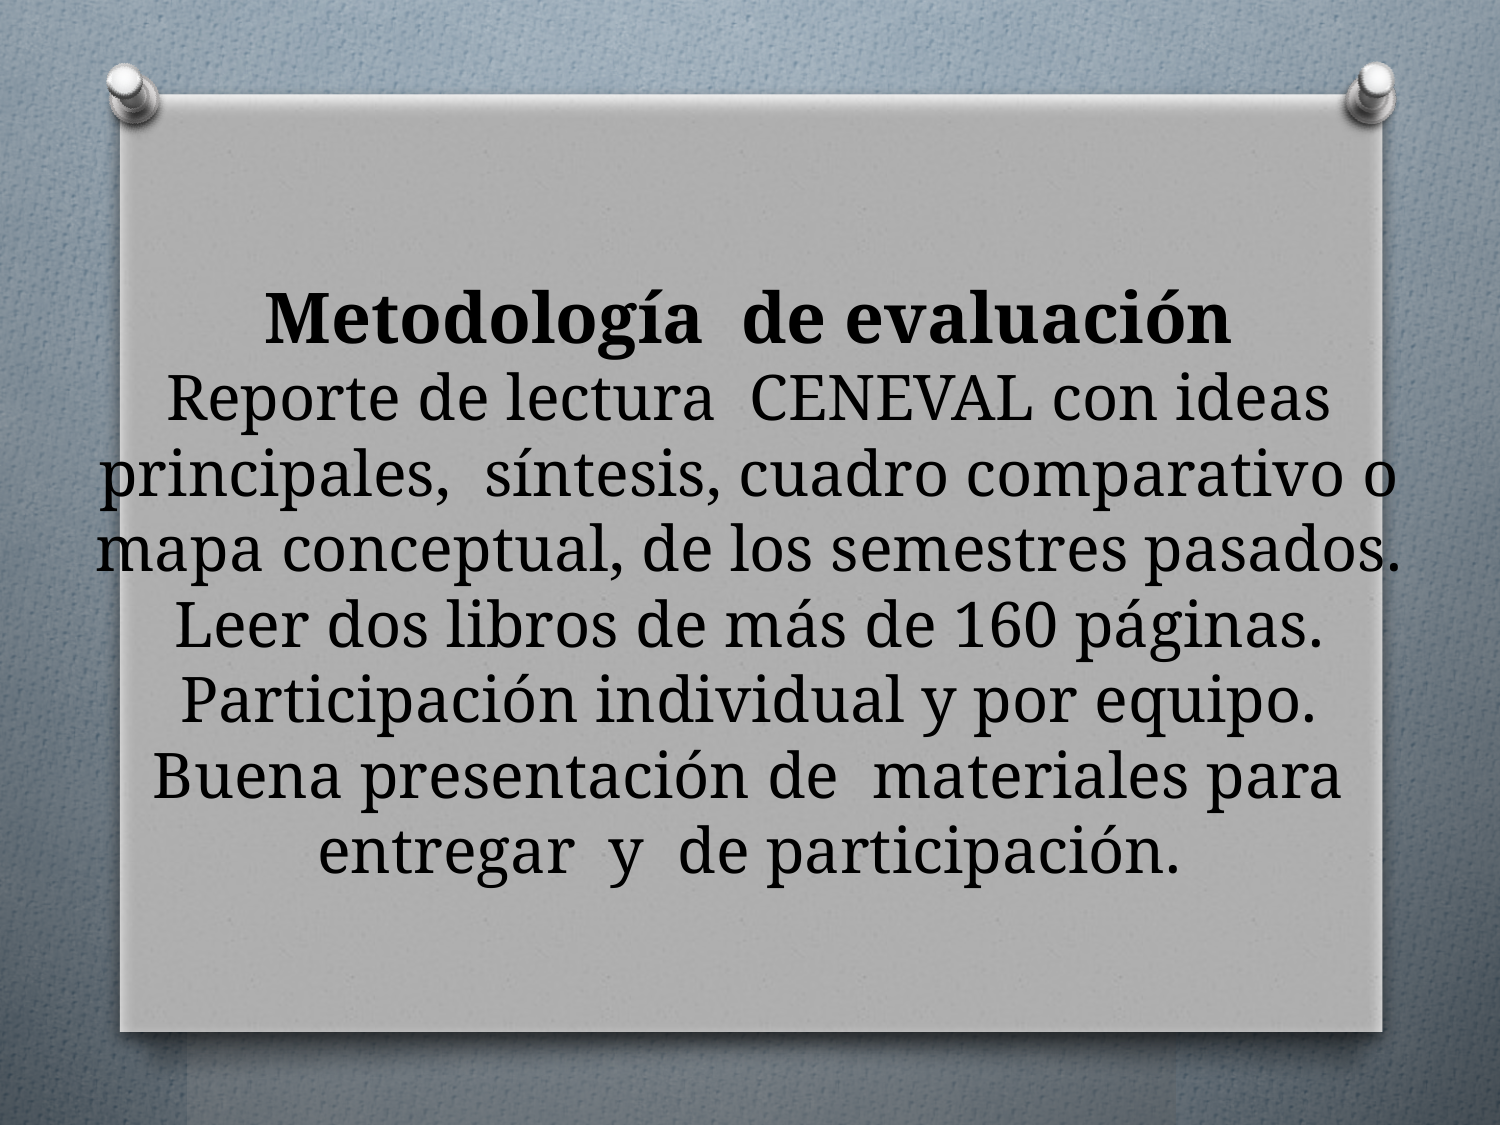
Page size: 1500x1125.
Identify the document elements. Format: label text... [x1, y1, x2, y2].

title Metodología de evaluación Reporte de lectura CENEVAL con ideas principales, síntesis, cuadro comparativo o mapa conceptual, de los semestres pasados. Leer dos libros de más de 160 páginas. Participación individual y por equipo. Buena presentación de materiales para entregar y de participación. [75, 172, 1425, 988]
picture [75, 29, 198, 153]
picture [1317, 35, 1439, 156]
